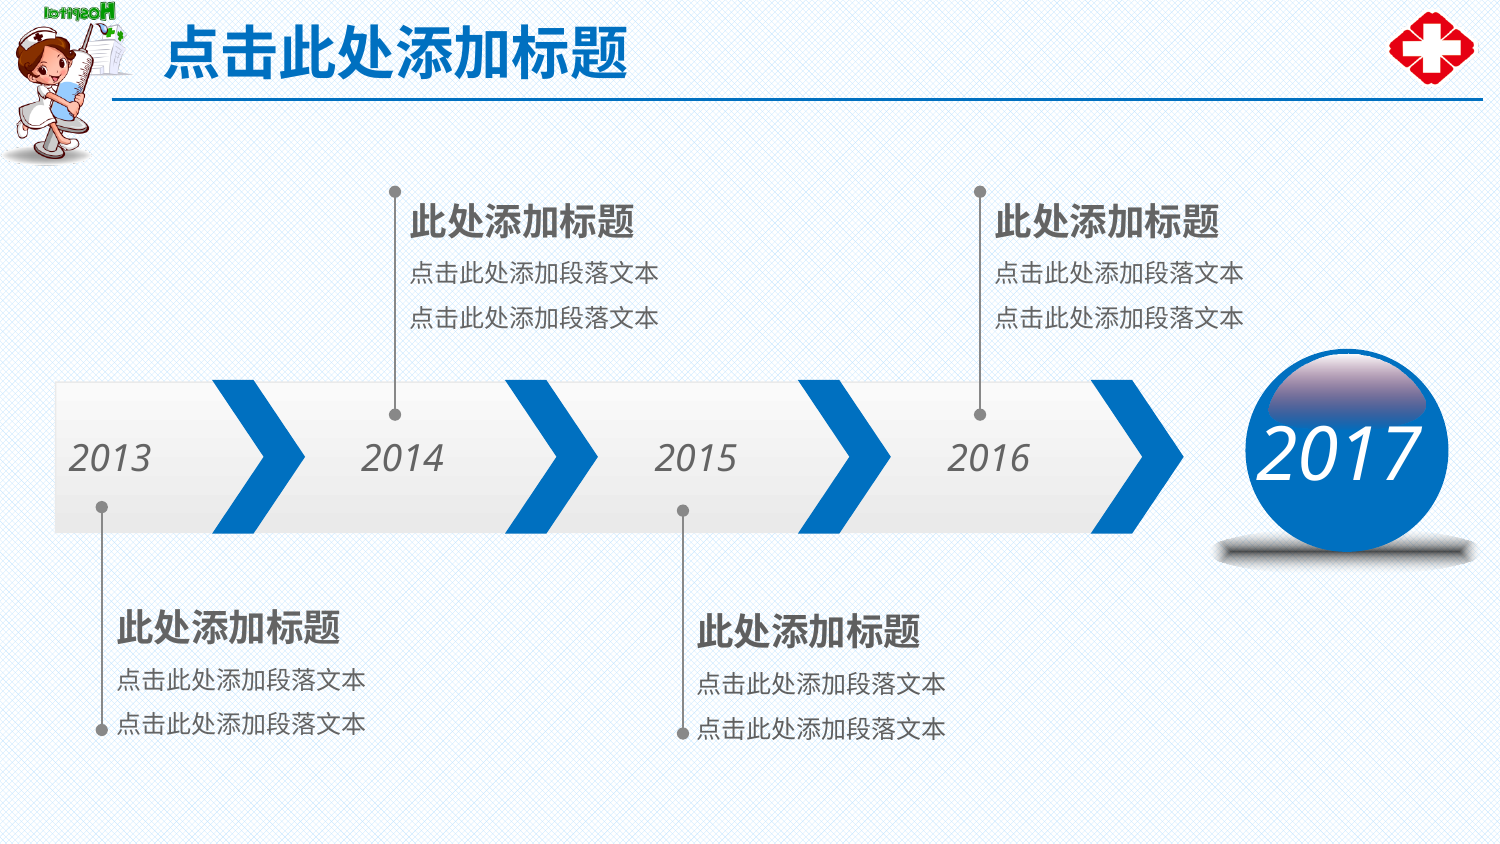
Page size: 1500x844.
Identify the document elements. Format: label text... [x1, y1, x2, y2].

text_box [212, 379, 306, 505]
text_box [548, 382, 848, 533]
picture [1362, 0, 1500, 103]
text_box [979, 167, 1297, 415]
text_box 2015 [639, 426, 753, 487]
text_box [1206, 348, 1483, 575]
text_box [55, 382, 263, 533]
text_box 2016 [932, 426, 1046, 487]
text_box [101, 506, 418, 749]
text_box [797, 379, 891, 509]
text_box [256, 382, 555, 533]
picture [0, 0, 169, 179]
text_box [504, 423, 598, 534]
text_box [842, 382, 1141, 533]
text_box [681, 510, 998, 753]
text_box 2014 [346, 426, 459, 487]
text_box 点击此处添加标题 [147, 8, 1498, 102]
text_box 2013 [53, 426, 167, 487]
text_box [1090, 423, 1184, 534]
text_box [394, 167, 712, 415]
